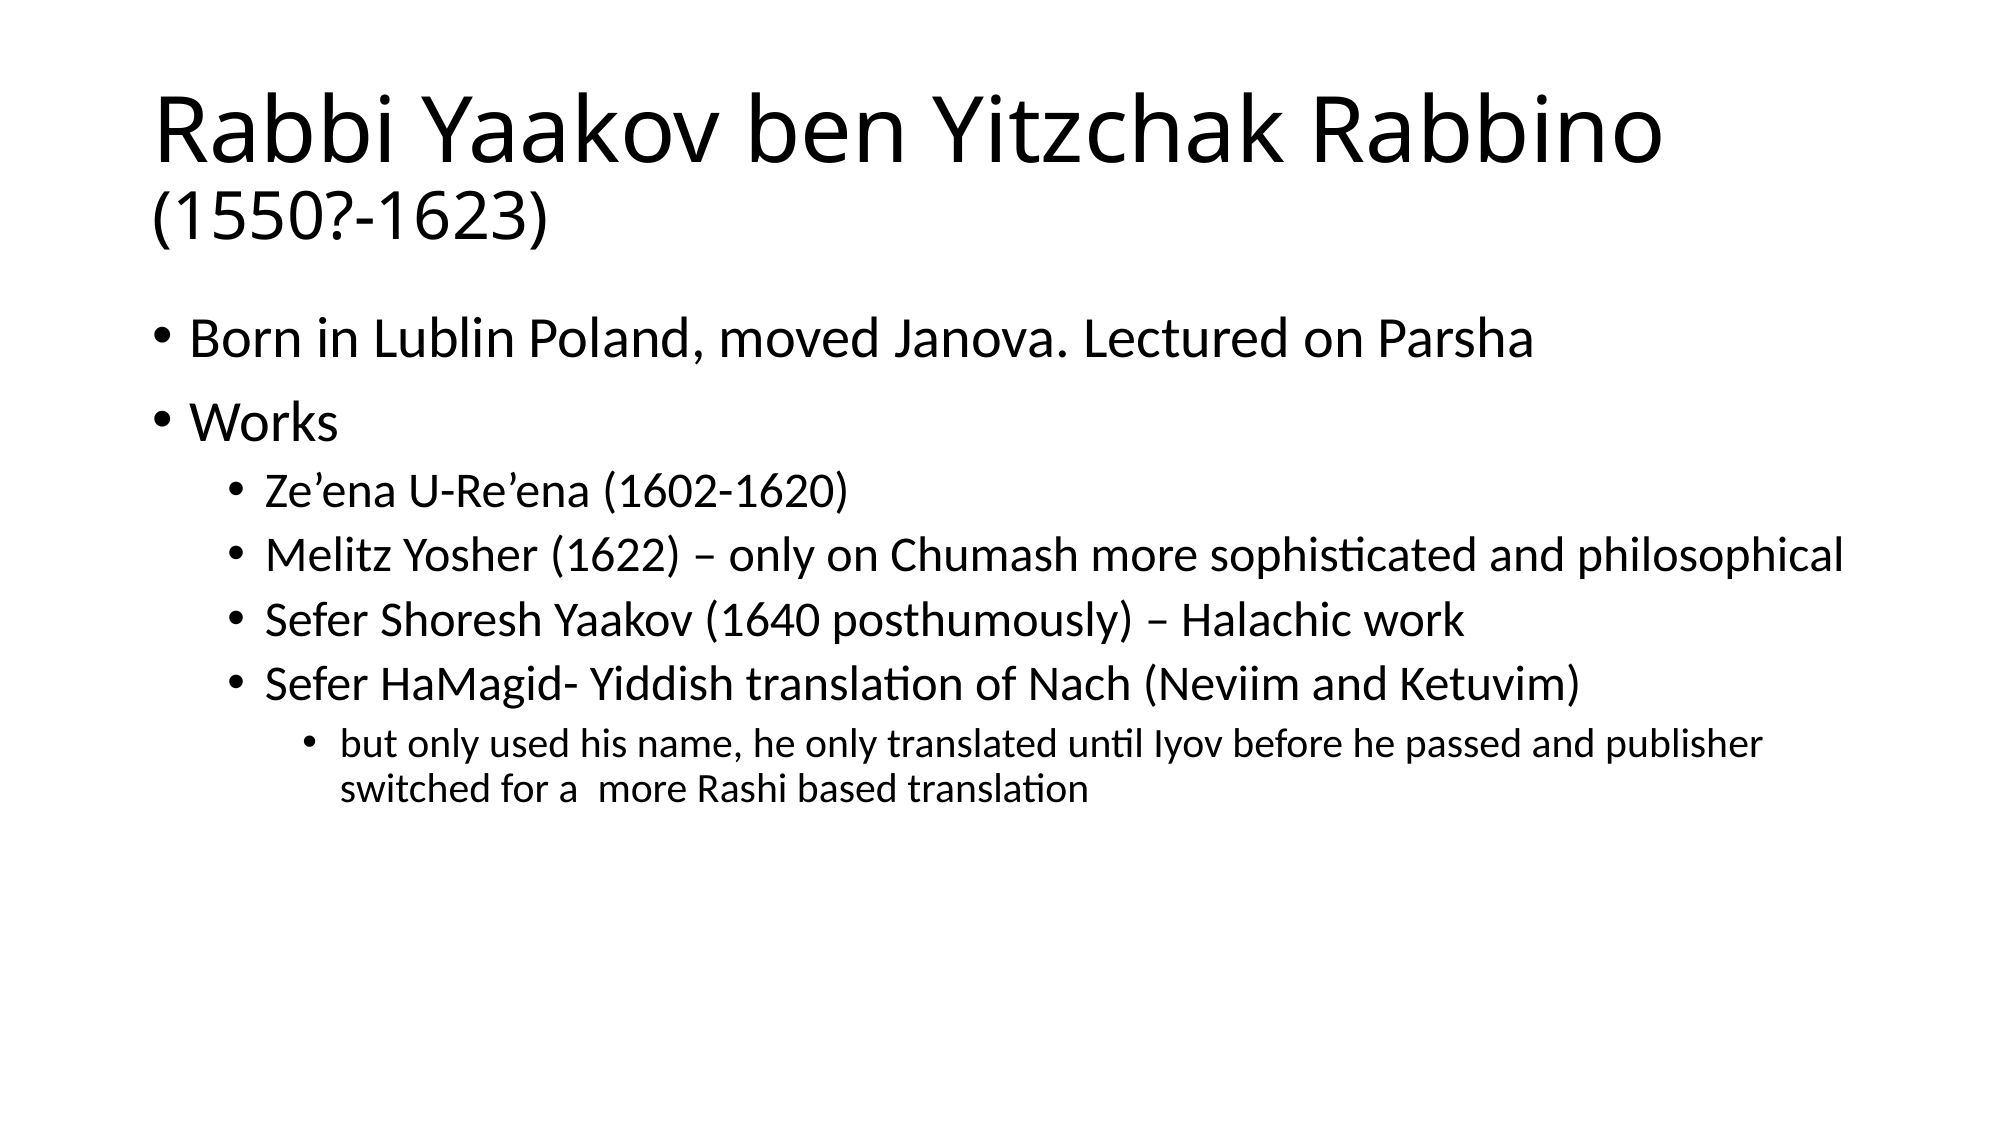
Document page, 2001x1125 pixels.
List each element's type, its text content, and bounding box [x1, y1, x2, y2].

title Rabbi Yaakov ben Yitzchak Rabbino (1550?-1623) [137, 59, 1863, 278]
list Born in Lublin Poland, moved Janova. Lectured on Parsha Works Ze’ena U-Re’ena (1602-1620) Melitz Yosher (1622) – only on Chumash more sophisticated and philosophical Sefer Shoresh Yaakov (1640 posthumously) – Halachic work Sefer HaMagid- Yiddish translation of Nach (Neviim and Ketuvim) but only used his name, he only translated until Iyov before he passed and publisher switched for a more Rashi based translation [137, 299, 1863, 1014]
